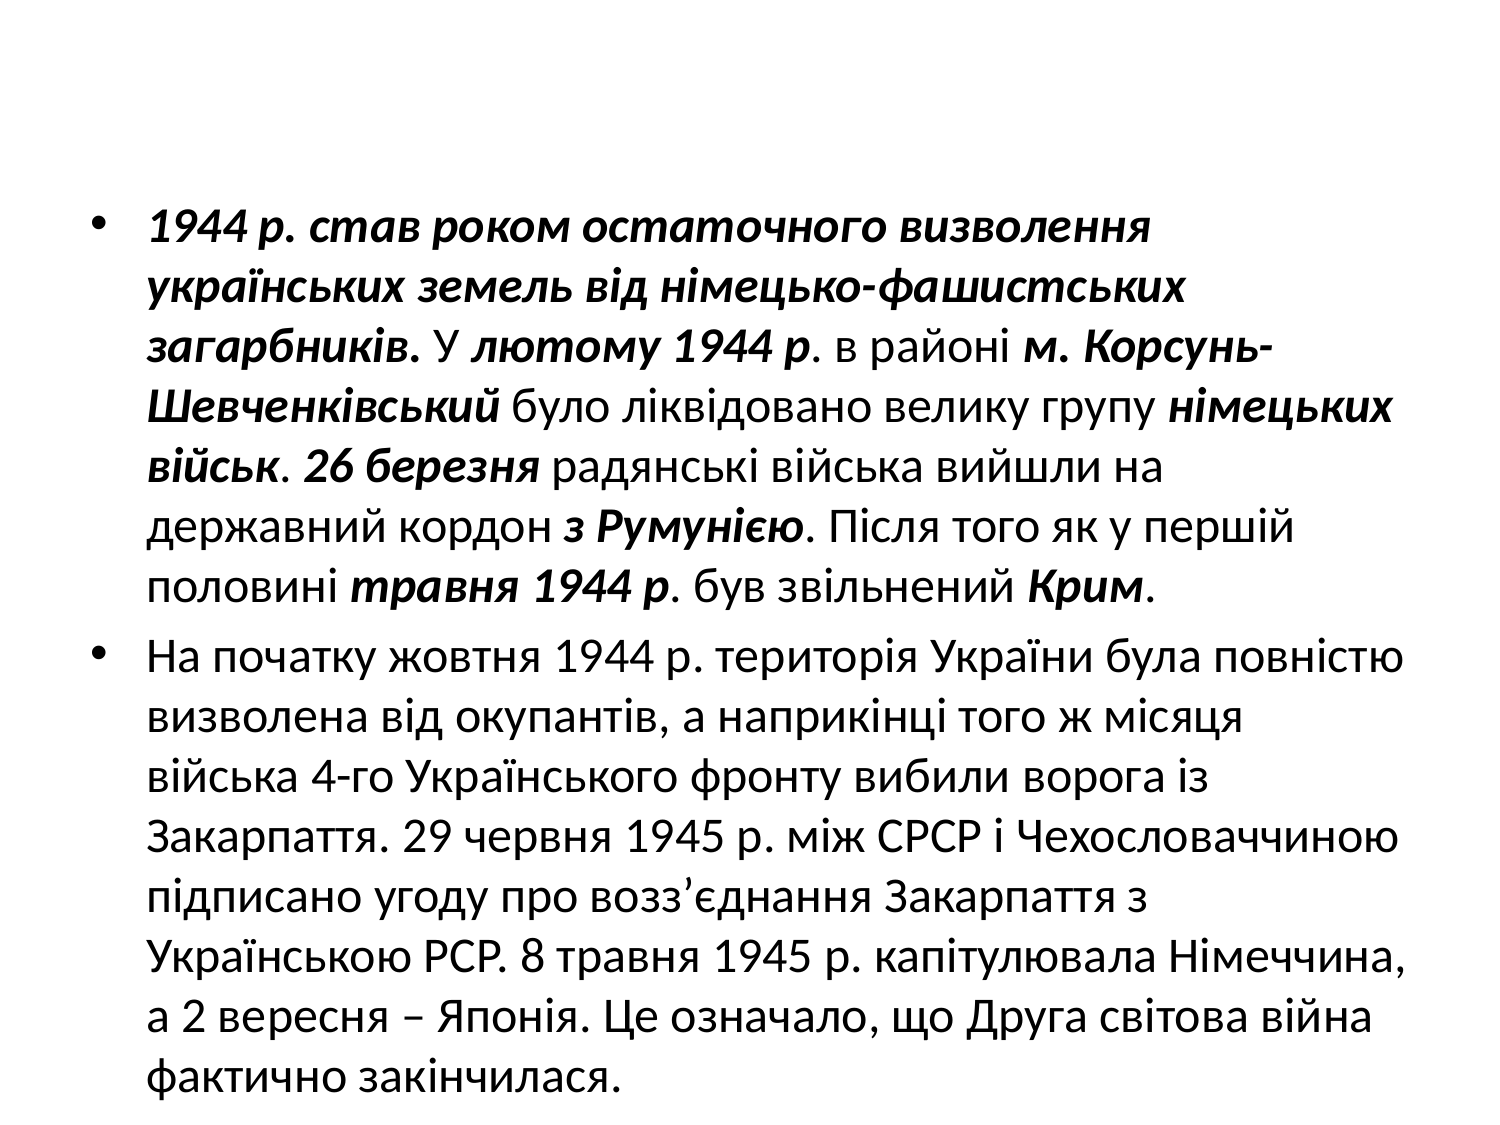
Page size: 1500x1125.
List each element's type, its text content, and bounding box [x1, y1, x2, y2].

list 1944 р. став роком остаточного визволення українських земель від німецько-фашистських загарбників. У лютому 1944 р. в районі м. Корсунь-Шевченківський було ліквідовано велику групу німецьких військ. 26 березня радянські війська вийшли на державний кордон з Румунією. Після того як у першій половині травня 1944 р. був звільнений Крим. На початку жовтня 1944 р. територія України була повністю визволена від окупантів, а наприкінці того ж місяця війська 4-го Українського фронту вибили ворога із Закарпаття. 29 червня 1945 р. між СРСР і Чехословаччиною підписано угоду про возз’єднання Закарпаття з Українською РСР. 8 травня 1945 р. капітулювала Німеччина, а 2 вересня – Японія. Це означало, що Друга світова війна фактично закінчилася. [75, 184, 1425, 1071]
